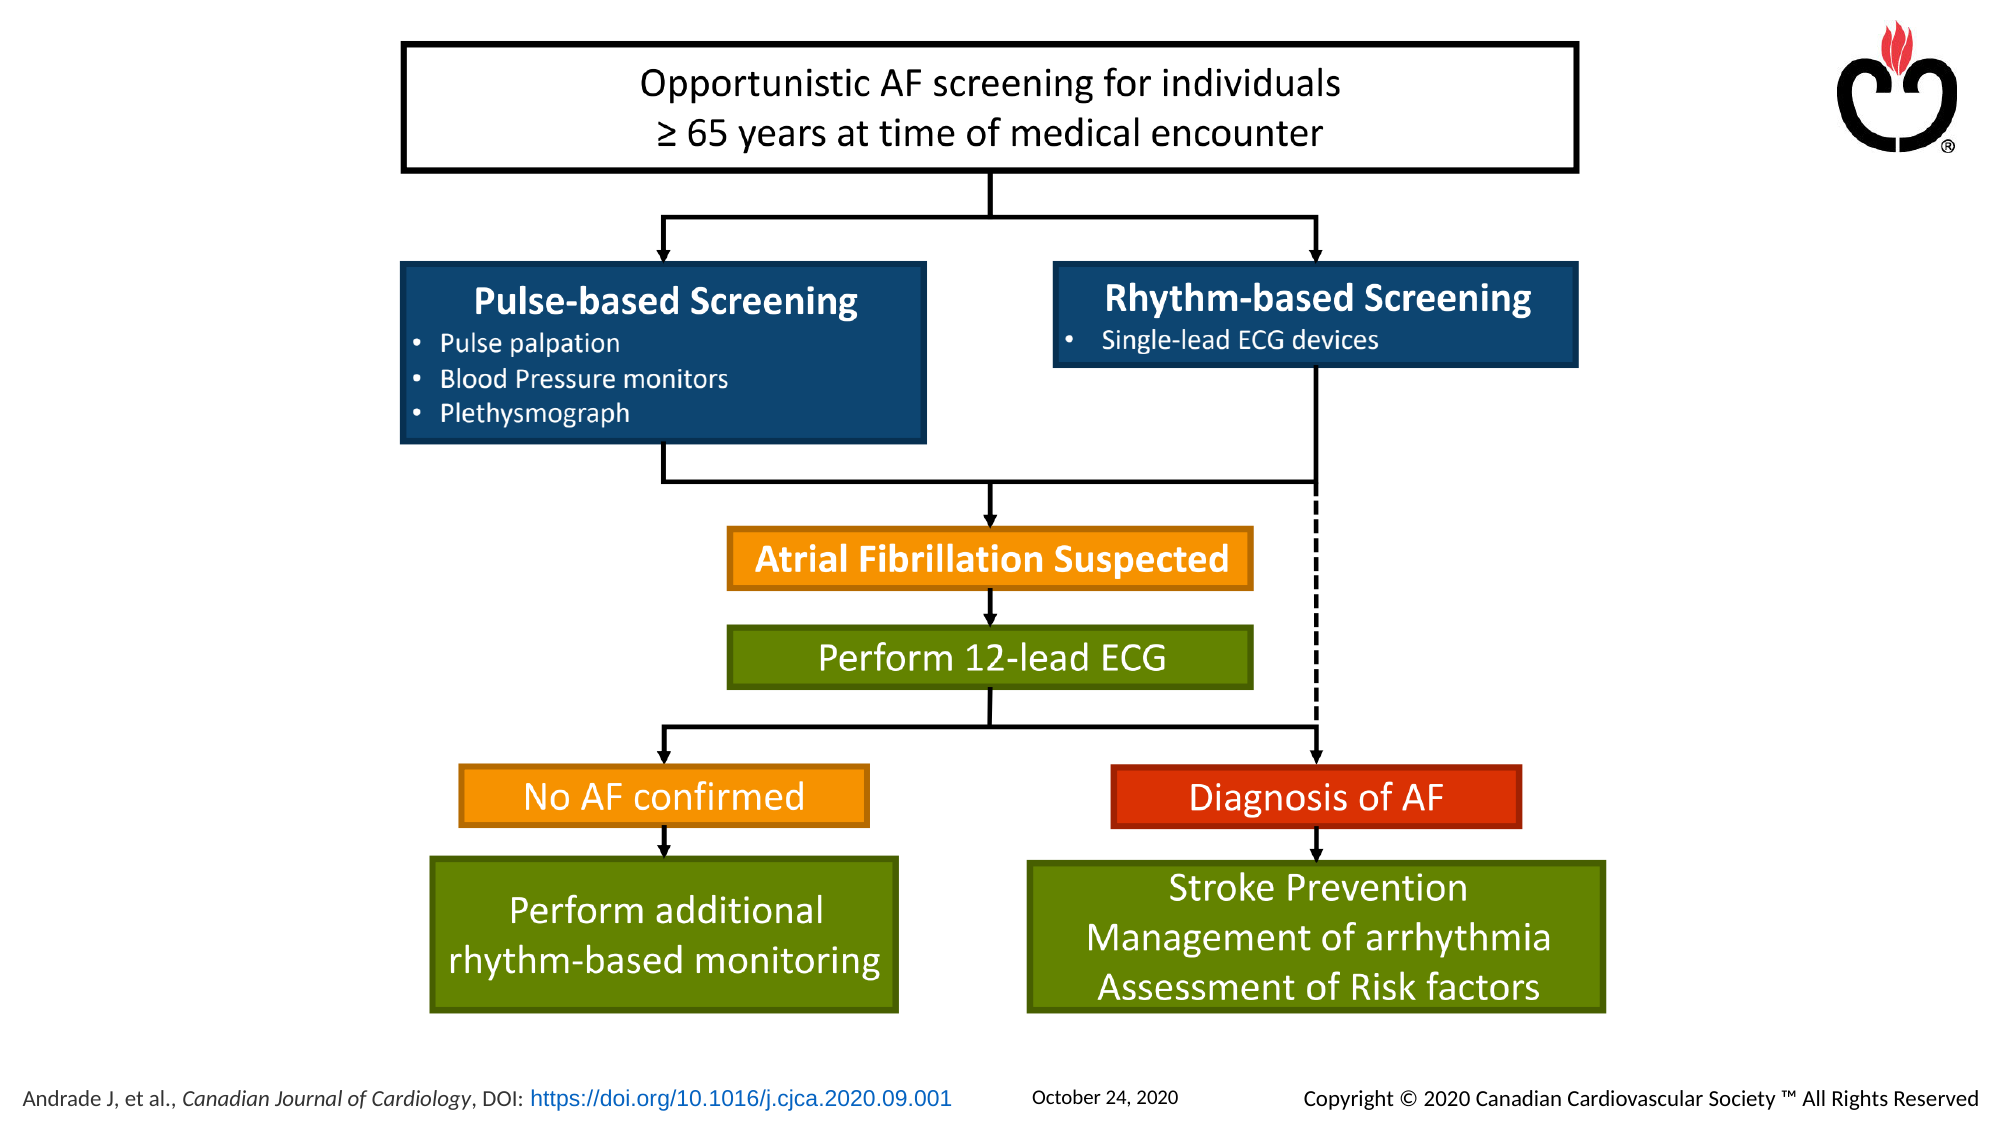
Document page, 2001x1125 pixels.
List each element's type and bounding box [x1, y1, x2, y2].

picture [375, 16, 1625, 1046]
picture [1837, 20, 1957, 153]
